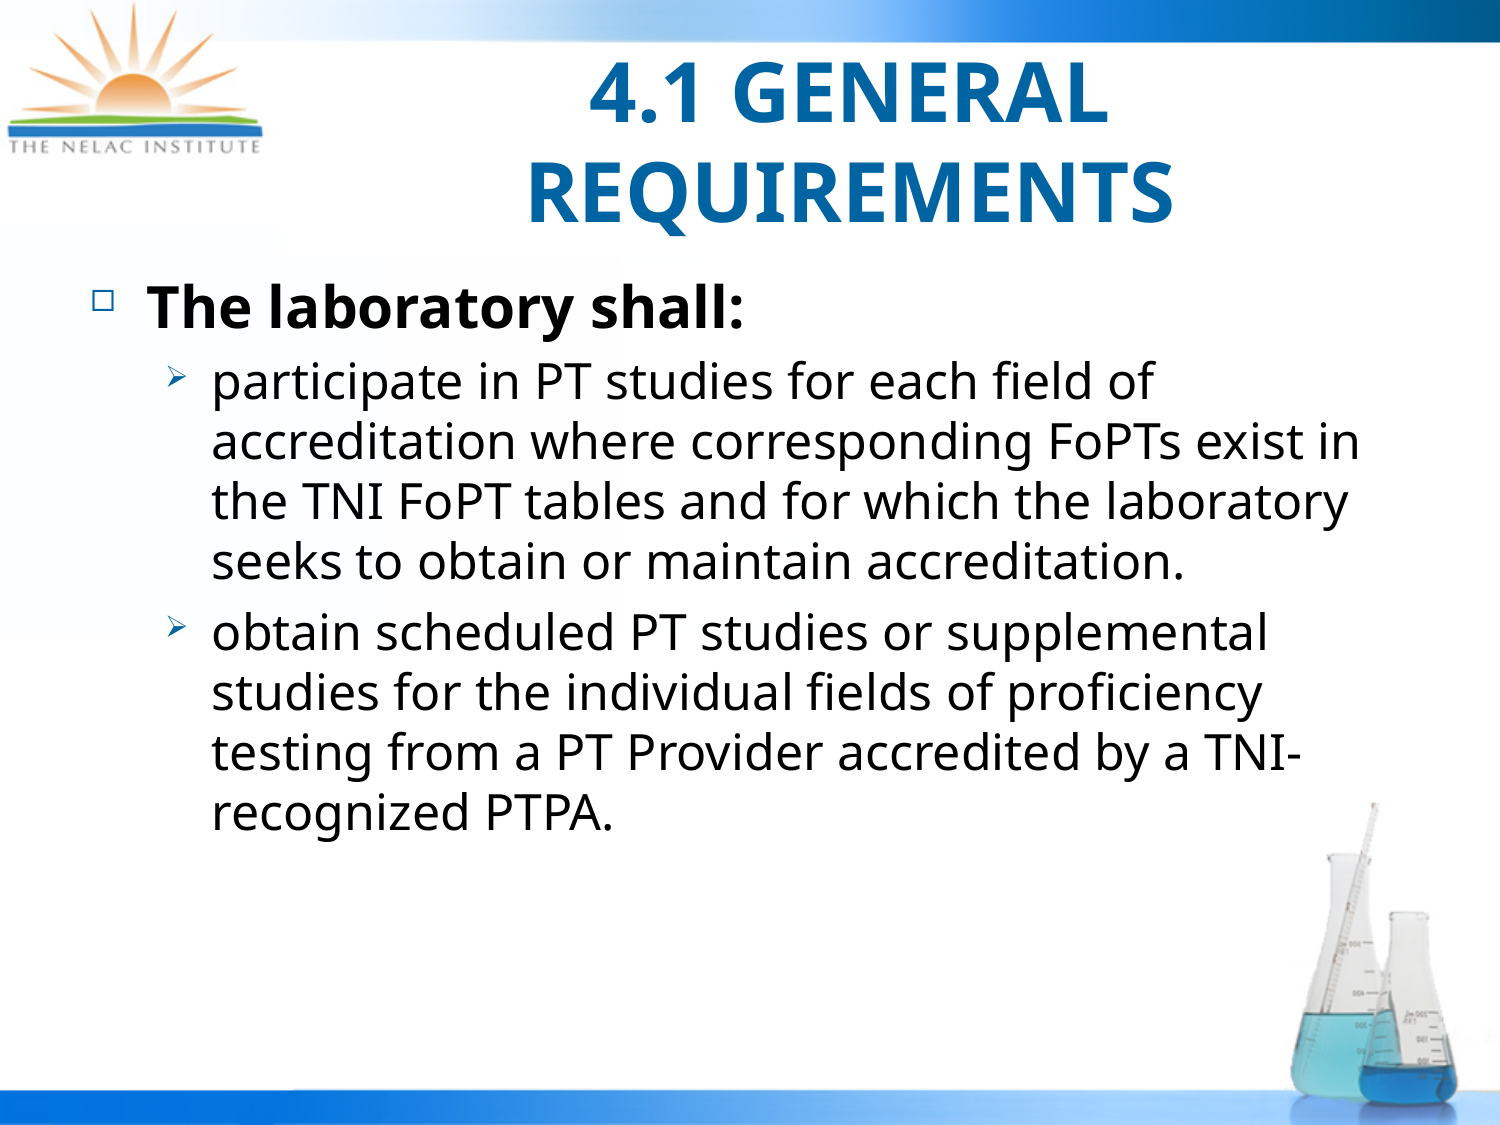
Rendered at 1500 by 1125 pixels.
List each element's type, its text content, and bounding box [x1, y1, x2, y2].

picture [0, 0, 1500, 1125]
title 4.1 GENERAL REQUIREMENTS [274, 44, 1426, 233]
list The laboratory shall: participate in PT studies for each field of accreditation where corresponding FoPTs exist in the TNI FoPT tables and for which the laboratory seeks to obtain or maintain accreditation. obtain scheduled PT studies or supplemental studies for the individual fields of proficiency testing from a PT Provider accredited by a TNI-recognized PTPA. [74, 262, 1426, 1006]
